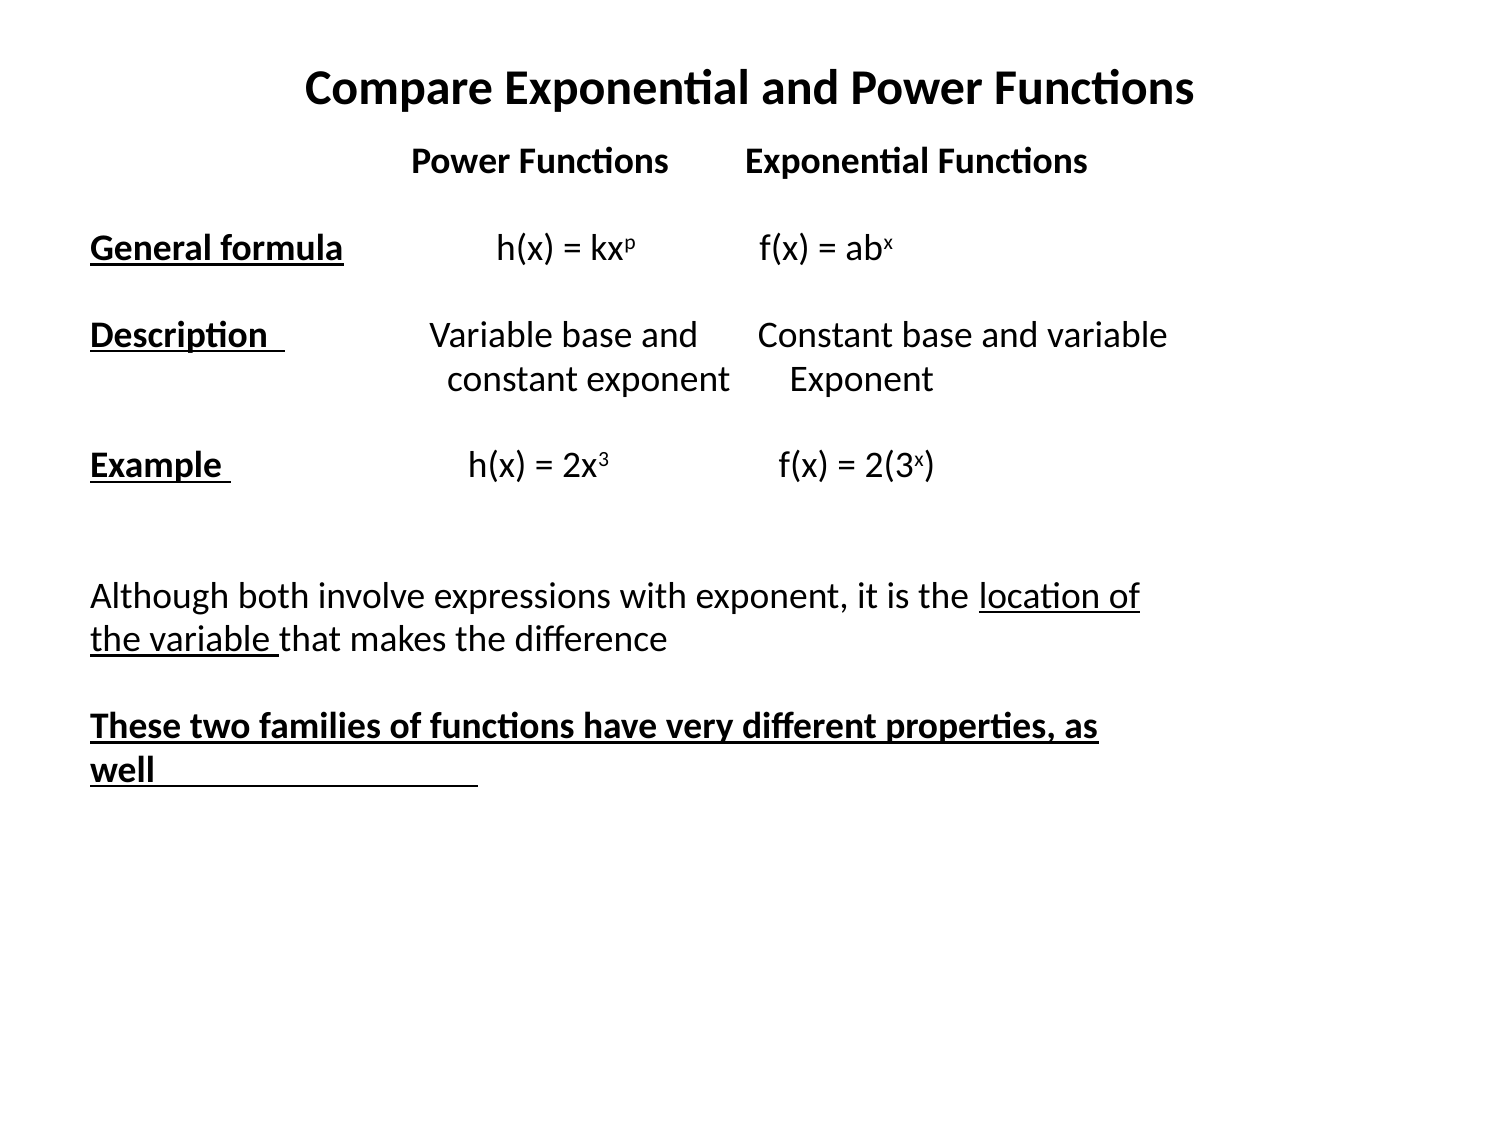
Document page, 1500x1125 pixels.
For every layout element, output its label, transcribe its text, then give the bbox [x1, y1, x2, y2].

list Power Functions Exponential Functions General formula h(x) = kxp f(x) = abx Description Variable base and Constant base and variable constant exponent Exponent Example h(x) = 2x3 f(x) = 2(3x) Although both involve expressions with exponent, it is the location of the variable that makes the difference These two families of functions have very different properties, as well [75, 137, 1425, 880]
title Compare Exponential and Power Functions [75, 45, 1425, 125]
